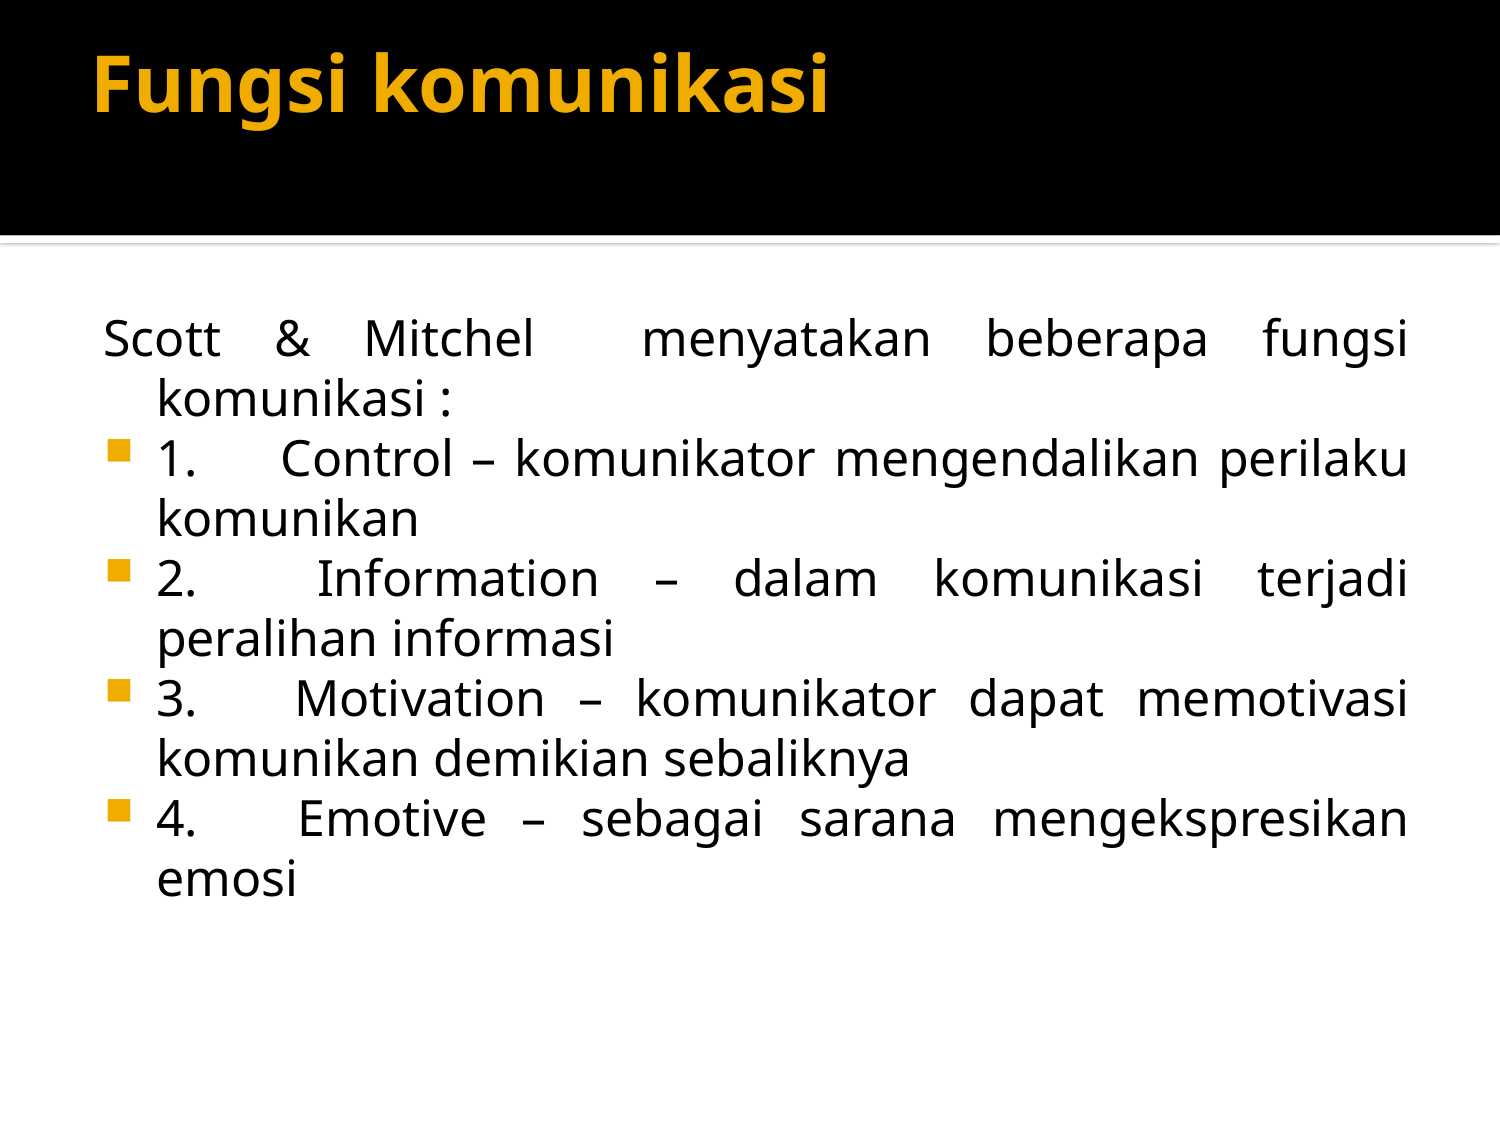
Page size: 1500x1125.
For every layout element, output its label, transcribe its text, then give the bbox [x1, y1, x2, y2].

title Fungsi komunikasi [75, 25, 1425, 231]
list Scott & Mitchel menyatakan beberapa fungsi komunikasi : 1. Control – komunikator mengendalikan perilaku komunikan 2. Information – dalam komunikasi terjadi peralihan informasi 3. Motivation – komunikator dapat memotivasi komunikan demikian sebaliknya 4. Emotive – sebagai sarana mengekspresikan emosi [75, 291, 1425, 1050]
